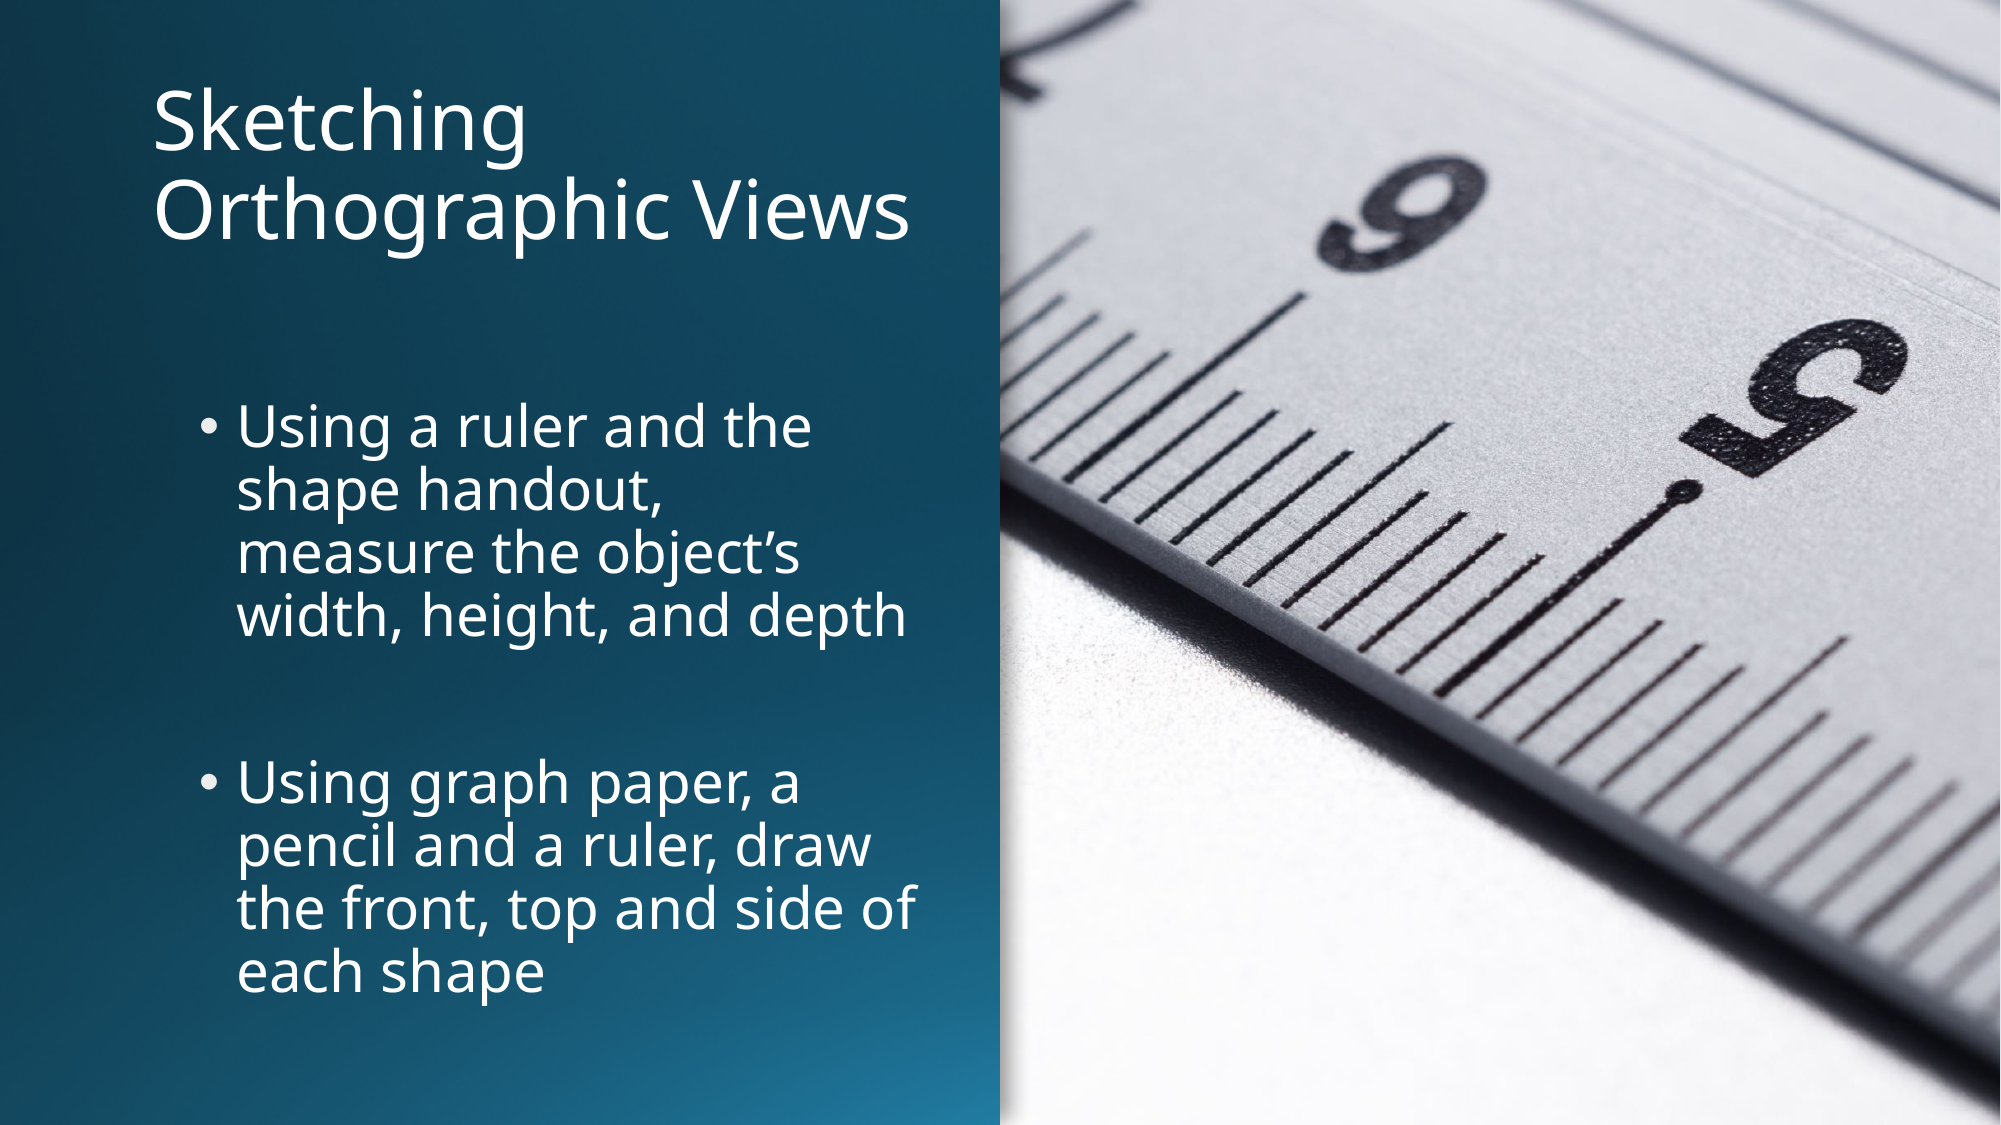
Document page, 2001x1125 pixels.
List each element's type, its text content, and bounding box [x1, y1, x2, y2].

list Using a ruler and the shape handout, measure the object’s width, height, and depth Using graph paper, a pencil and a ruler, draw the front, top and side of each shape [183, 299, 934, 1014]
text_box [0, 0, 999, 1125]
picture [999, 0, 2001, 1125]
title Sketching Orthographic Views [137, 59, 934, 278]
